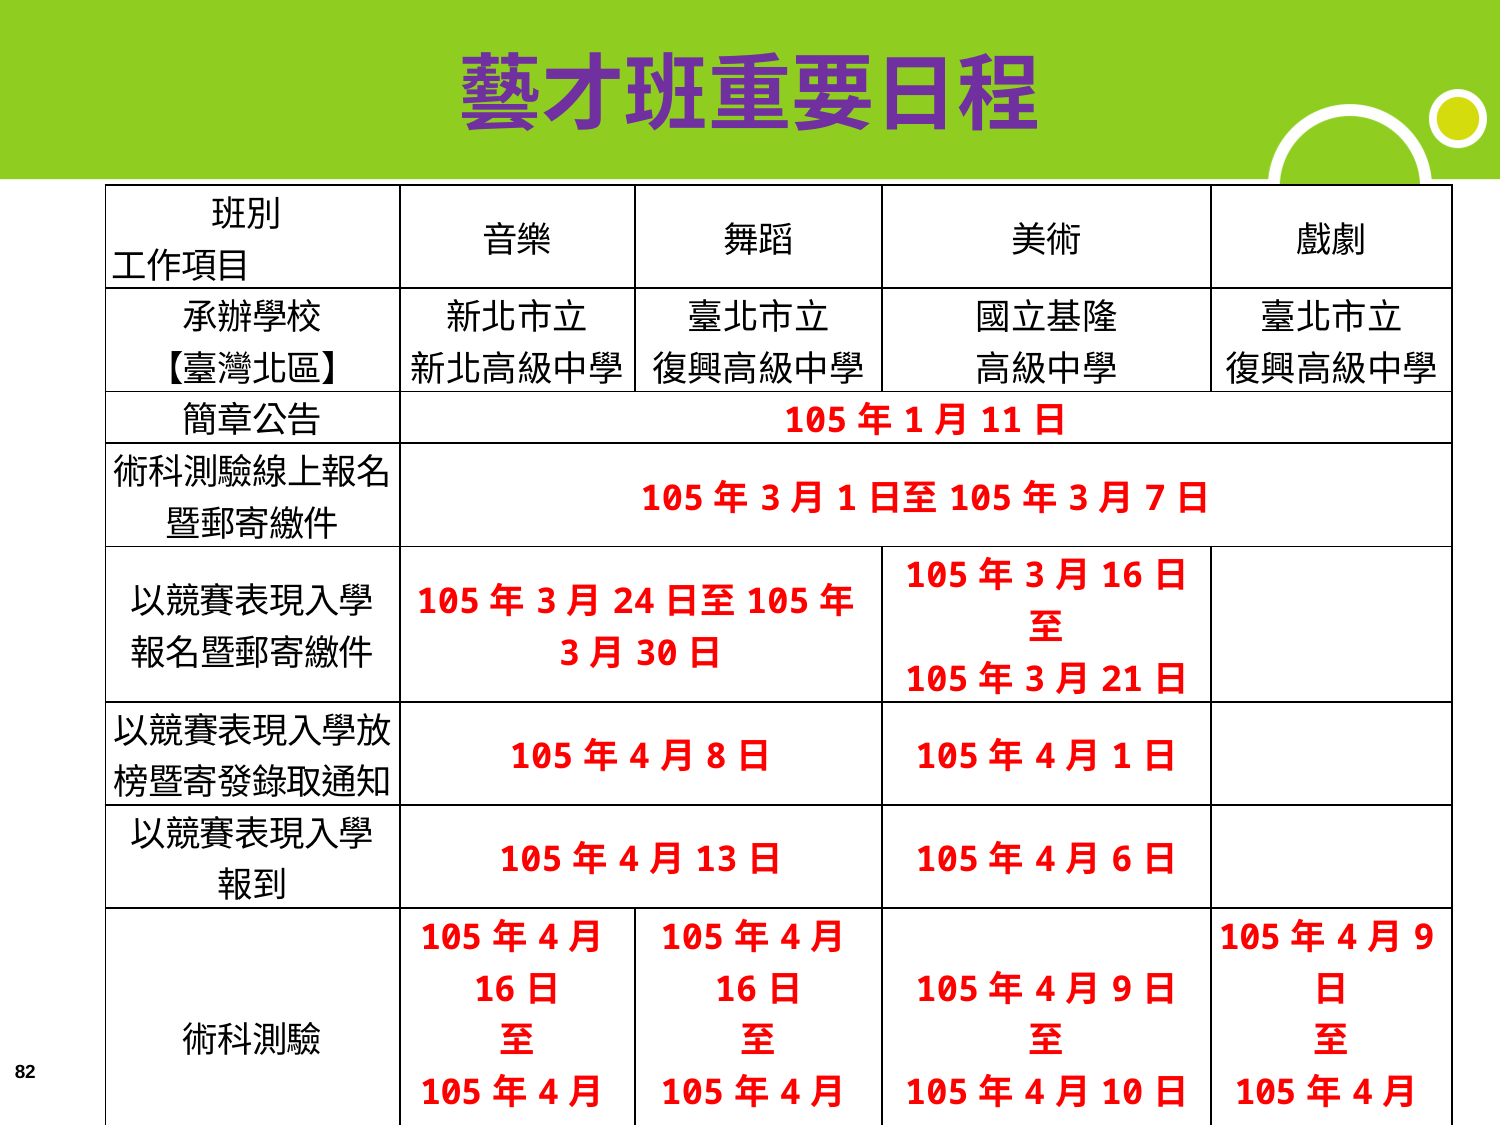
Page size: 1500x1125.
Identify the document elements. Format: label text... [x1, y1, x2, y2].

table_cell 簡章公告 [106, 392, 399, 442]
table_cell 以競賽表現入學放榜暨寄發錄取通知 [106, 703, 399, 804]
table_cell 105年4月8日 [401, 703, 881, 804]
table_cell 105年3月1日至105年3月7日 [401, 444, 1451, 546]
table_cell 105年3月16日至 105年3月21日 [883, 547, 1210, 701]
table_cell 105年4月13日 [401, 806, 881, 907]
table_cell 105年4月9日 至 105年4月10日 [883, 909, 1210, 1125]
table_cell [1212, 806, 1451, 907]
table_cell 以競賽表現入學 報到 [106, 806, 399, 907]
picture [0, 179, 1500, 1125]
table_cell 臺北市立 復興高級中學 [636, 289, 881, 391]
table_cell 國立基隆 高級中學 [883, 289, 1210, 391]
table_header 音樂 [401, 186, 634, 287]
table_cell 105年4月1日 [883, 703, 1210, 804]
table_cell 術科測驗線上報名暨郵寄繳件 [106, 444, 399, 546]
table_cell 新北市立 新北高級中學 [401, 289, 634, 391]
table_cell 承辦學校 【臺灣北區】 [106, 289, 399, 391]
table_cell 105年1月11日 [401, 392, 1451, 442]
slide_number 82 [0, 1051, 94, 1090]
title 藝才班重要日程 [0, 2, 1500, 179]
table_cell 105年4月6日 [883, 806, 1210, 907]
table_cell 臺北市立 復興高級中學 [1212, 289, 1451, 391]
table_cell [1212, 547, 1451, 701]
table_cell 以競賽表現入學 報名暨郵寄繳件 [106, 547, 399, 701]
table_cell 105年3月24日至105年3月30日 [401, 547, 881, 701]
table_header 美術 [883, 186, 1210, 287]
table_header 戲劇 [1212, 186, 1451, 287]
table_header 班別 工作項目 [106, 186, 399, 287]
table_cell [1212, 703, 1451, 804]
table_cell 105年4月16日 至 105年4月17日 [636, 909, 881, 1125]
table_cell 105年4月16日 至 105年4月18日 [401, 909, 634, 1125]
table_header 舞蹈 [636, 186, 881, 287]
table_cell 術科測驗 [106, 909, 399, 1125]
table_cell 105年4月9日 至 105年4月10日 [1212, 909, 1451, 1125]
